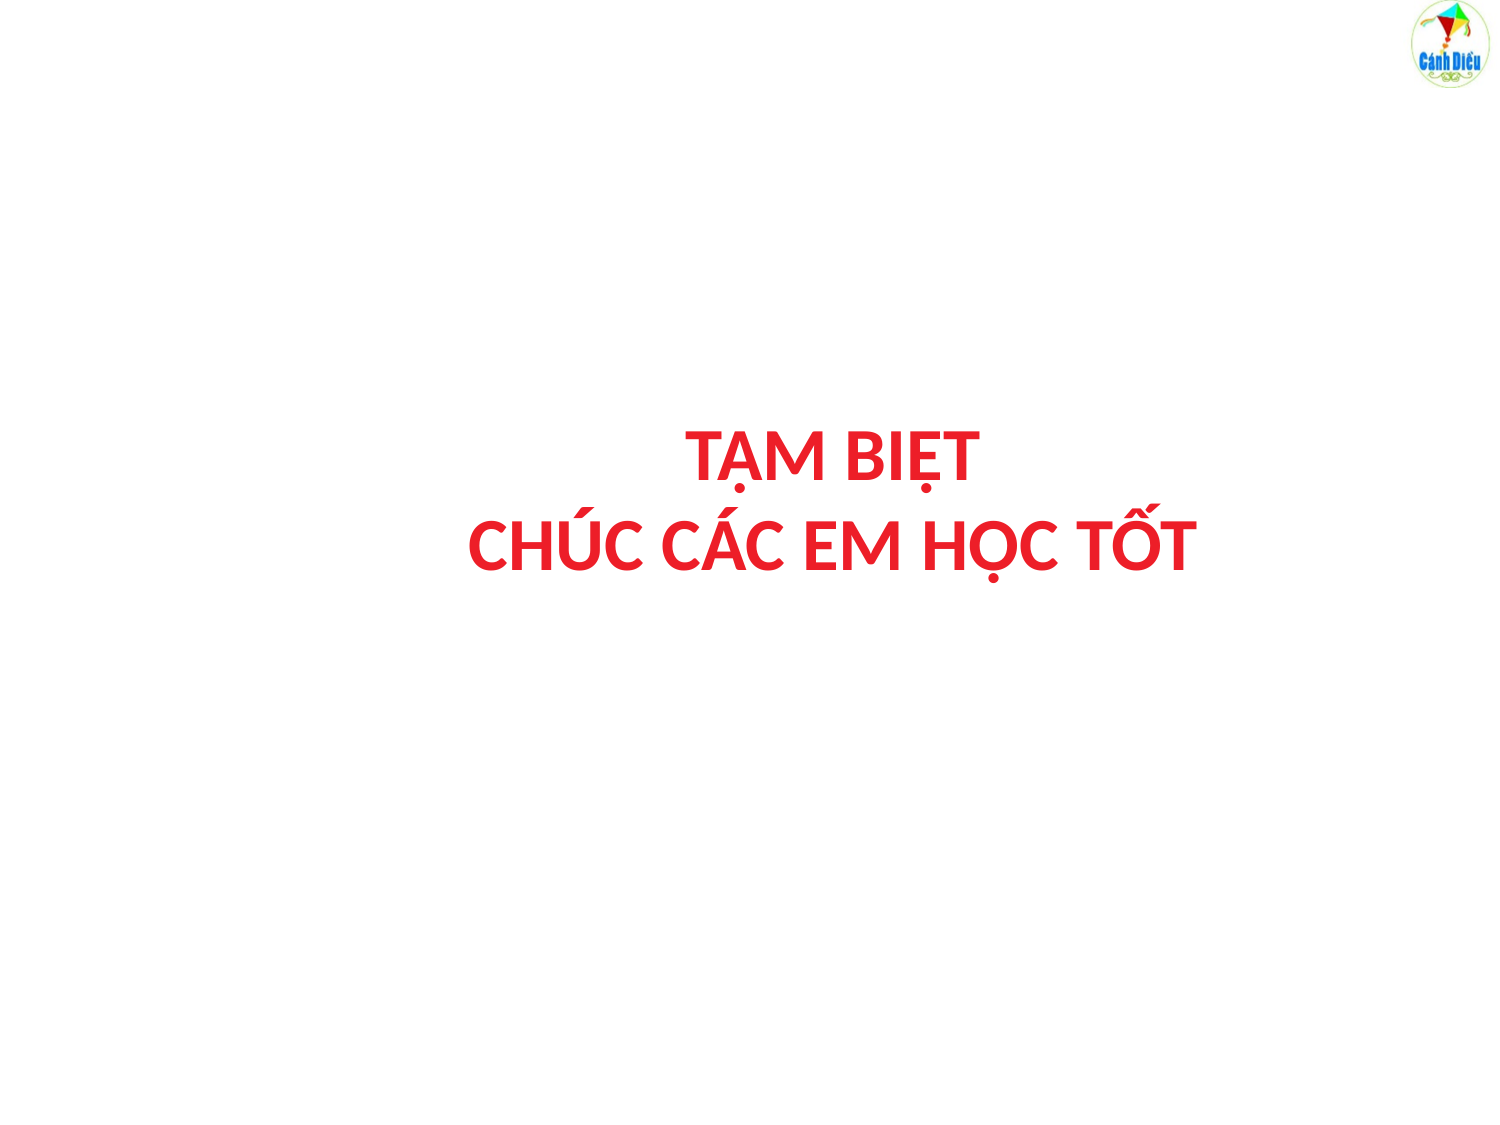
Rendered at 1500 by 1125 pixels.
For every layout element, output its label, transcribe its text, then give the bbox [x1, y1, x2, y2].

picture [1399, 0, 1500, 88]
text_box TẠM BIỆT CHÚC CÁC EM HỌC TỐT [457, 399, 1210, 592]
